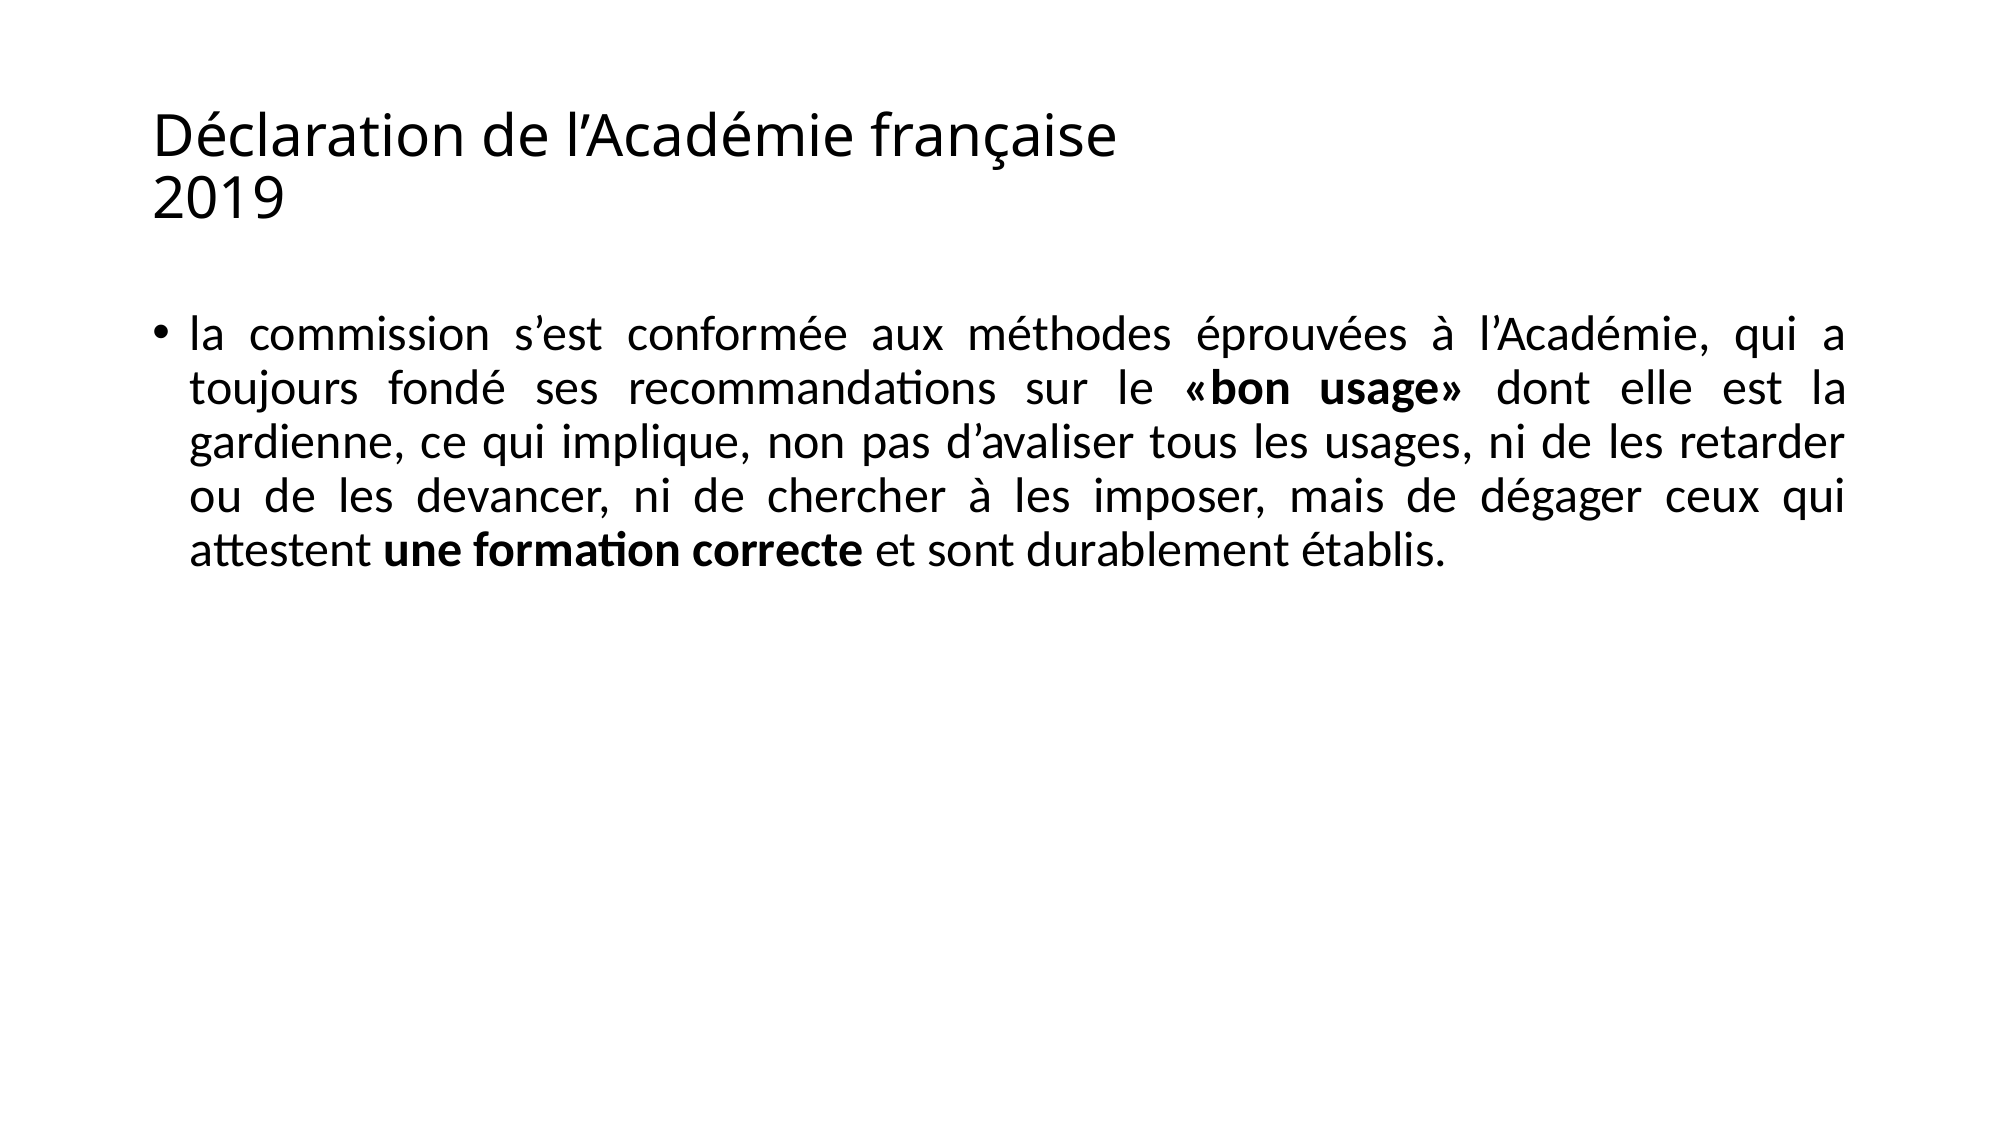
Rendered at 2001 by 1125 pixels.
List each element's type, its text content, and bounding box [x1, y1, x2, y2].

list la commission s’est conformée aux méthodes éprouvées à l’Académie, qui a toujours fondé ses recommandations sur le «bon usage» dont elle est la gardienne, ce qui implique, non pas d’avaliser tous les usages, ni de les retarder ou de les devancer, ni de chercher à les imposer, mais de dégager ceux qui attestent une formation correcte et sont durablement établis. [137, 299, 1863, 1014]
title Déclaration de l’Académie française 2019 [137, 59, 1863, 278]
